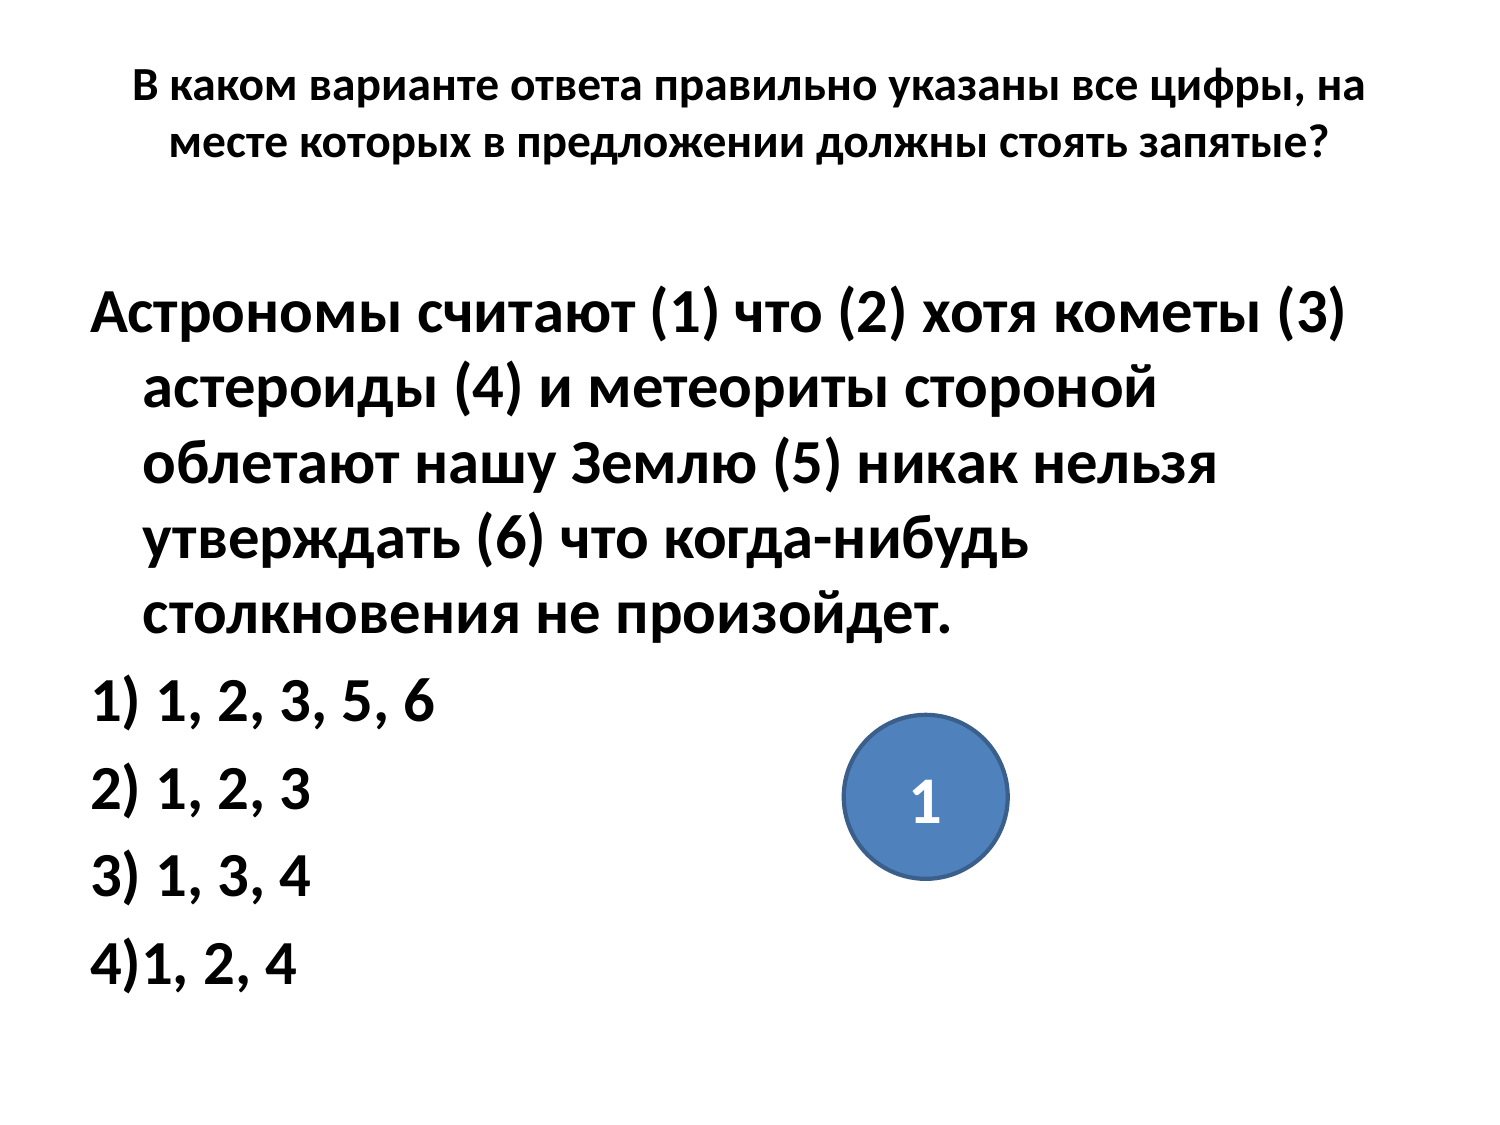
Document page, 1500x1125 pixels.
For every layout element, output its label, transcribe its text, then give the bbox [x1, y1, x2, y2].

text_box 1 [841, 712, 1010, 881]
title В каком варианте ответа правильно указаны все цифры, на месте которых в предложении должны стоять запятые? [75, 45, 1425, 233]
list Астрономы считают (1) что (2) хотя кометы (3) астероиды (4) и метеориты стороной облетают нашу Землю (5) никак нельзя утверждать (6) что когда-нибудь столкновения не произойдет. 1) 1, 2, 3, 5, 6 2) 1, 2, 3 3) 1, 3, 4 4)1, 2, 4 [75, 262, 1425, 1005]
